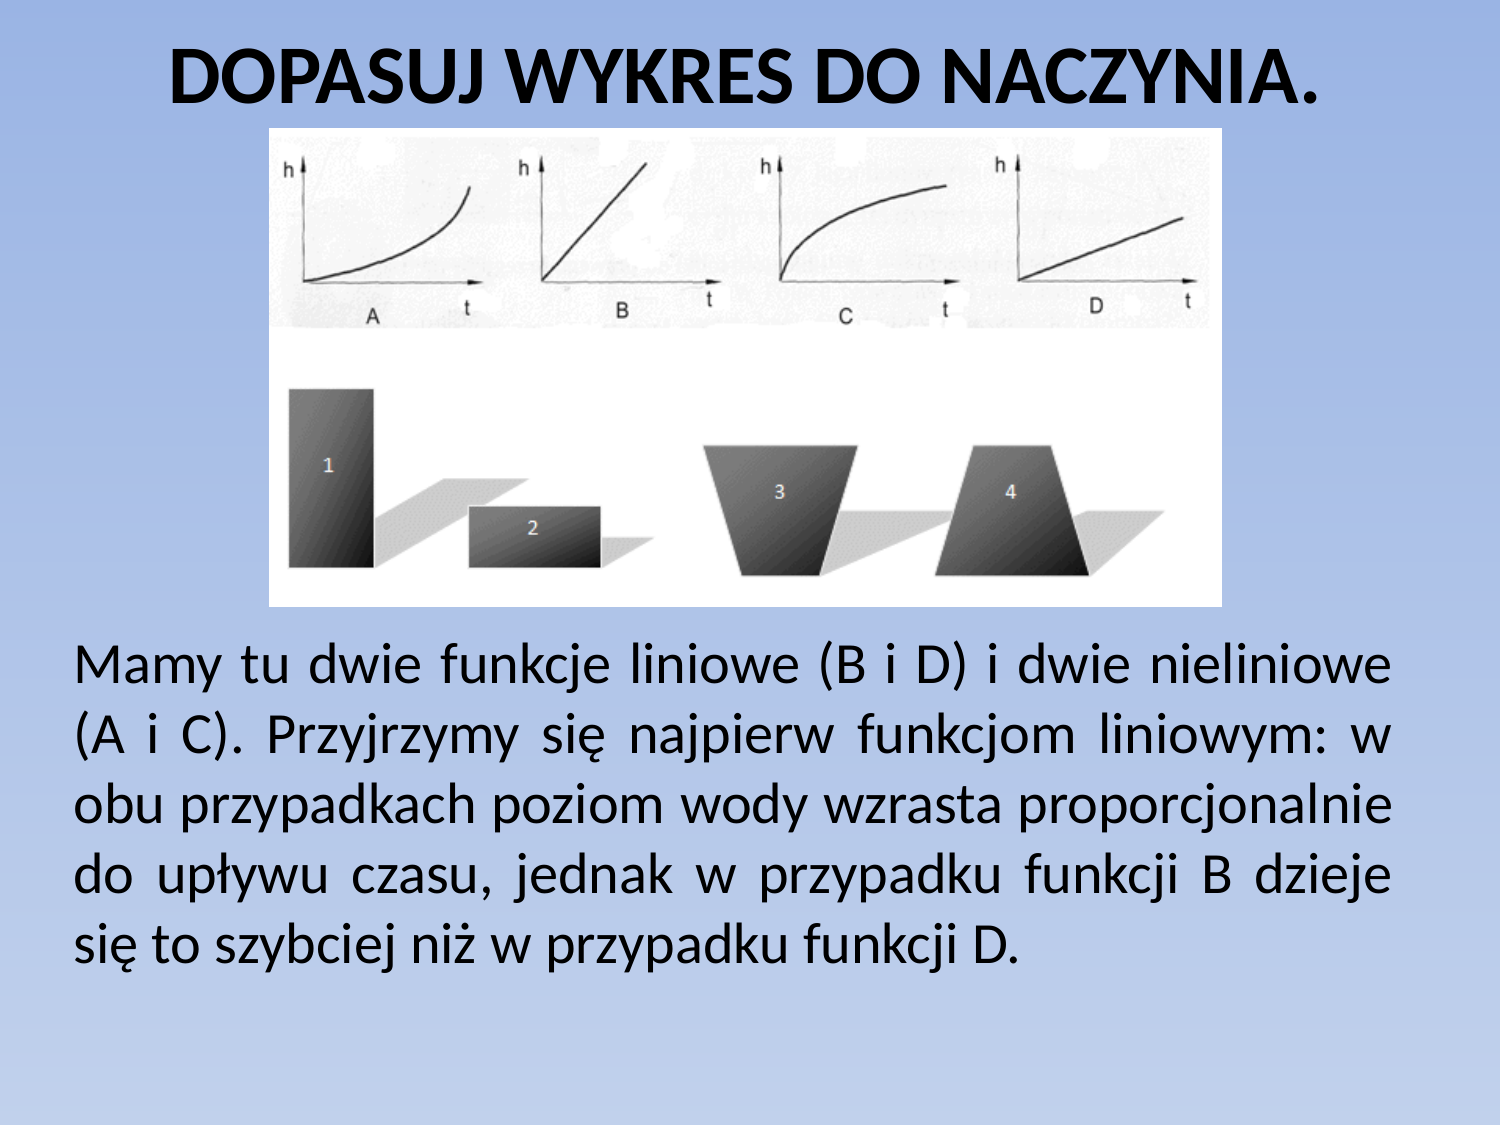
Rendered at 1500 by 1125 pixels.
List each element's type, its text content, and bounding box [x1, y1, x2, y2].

title DOPASUJ WYKRES DO NACZYNIA. [70, 0, 1421, 141]
list Mamy tu dwie funkcje liniowe (B i D) i dwie nieliniowe (A i C). Przyjrzymy się najpierw funkcjom liniowym: w obu przypadkach poziom wody wzrasta proporcjonalnie do upływu czasu, jednak w przypadku funkcji B dzieje się to szybciej niż w przypadku funkcji D. [58, 128, 1409, 1125]
picture [269, 128, 1222, 608]
